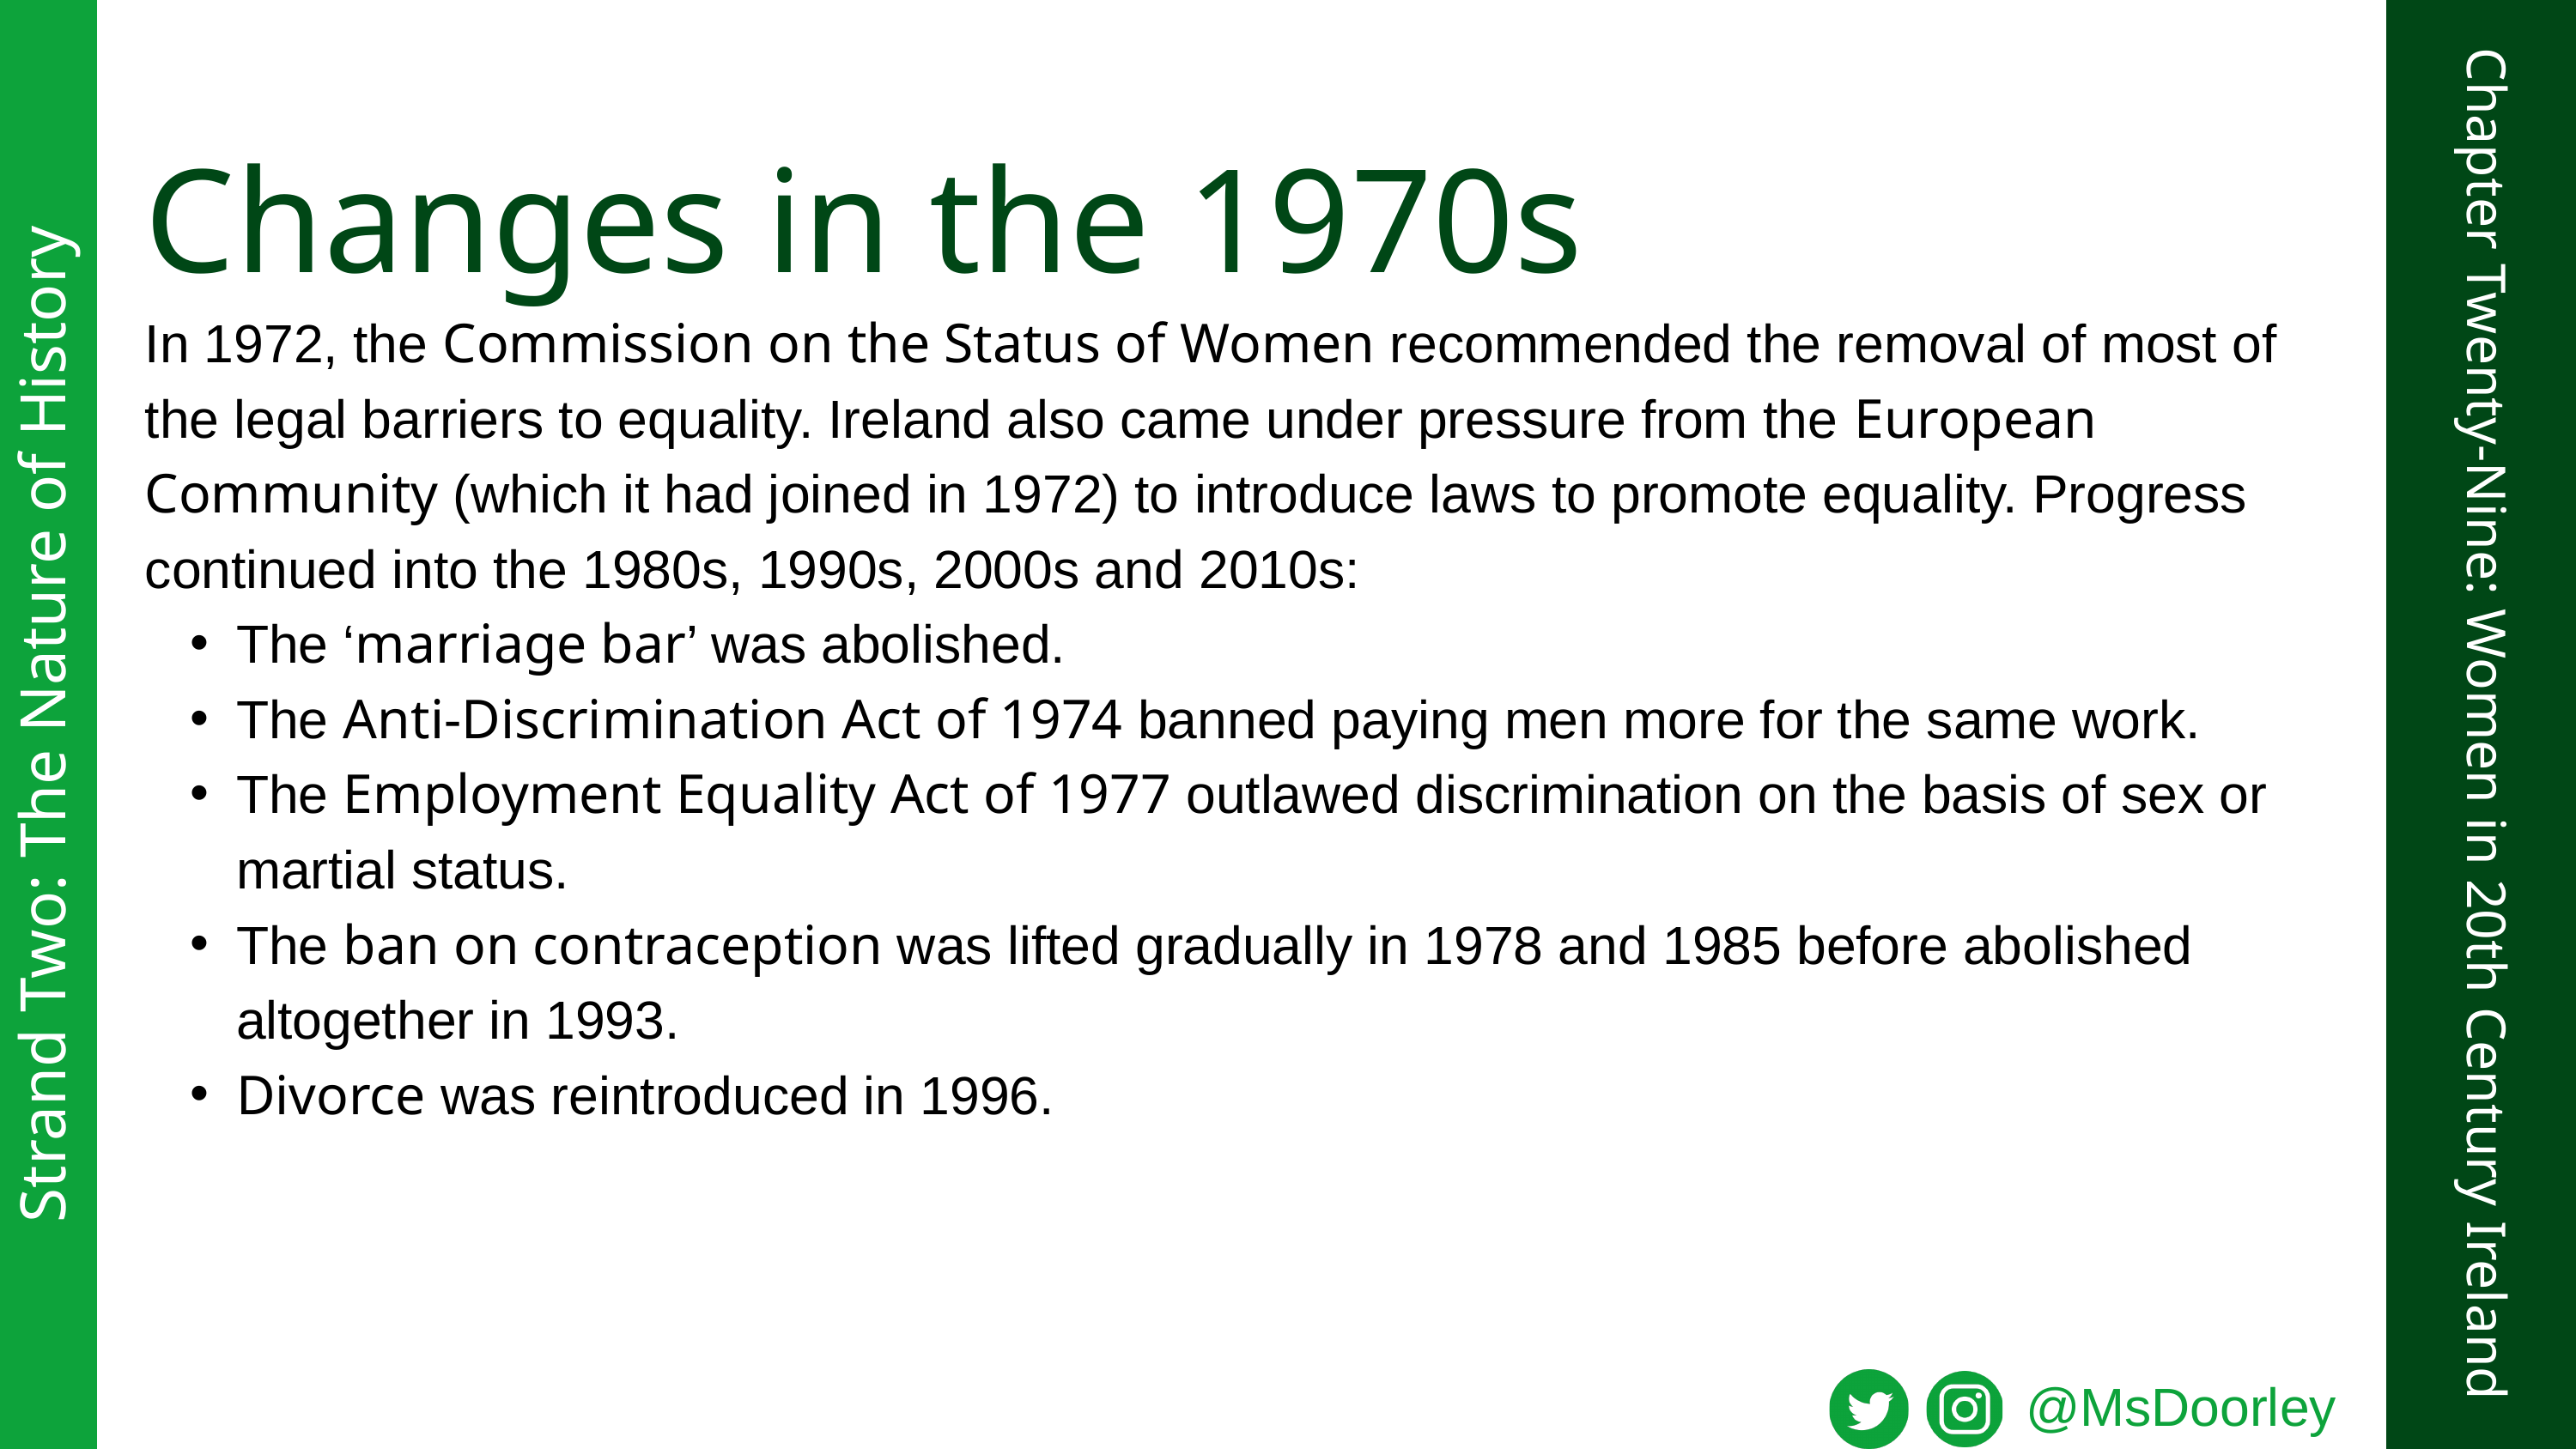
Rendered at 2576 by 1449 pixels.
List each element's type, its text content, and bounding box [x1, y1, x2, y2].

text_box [2385, 0, 2576, 1449]
text_box Changes in the 1970s [144, 100, 2344, 298]
text_box In 1972, the Commission on the Status of Women recommended the removal of most of the legal barriers to equality. Ireland also came under pressure from the European Community (which it had joined in 1972) to introduce laws to promote equality. Progress continued into the 1980s, 1990s, 2000s and 2010s: The ‘marriage bar’ was abolished. The Anti-Discrimination Act of 1974 banned paying men more for the same work. The Employment Equality Act of 1977 outlawed discrimination on the basis of sex or martial status. The ban on contraception was lifted gradually in 1978 and 1985 before abolished altogether in 1993. Divorce was reintroduced in 1996. [144, 298, 2344, 1125]
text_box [1829, 1369, 2386, 1449]
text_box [0, 0, 97, 1449]
